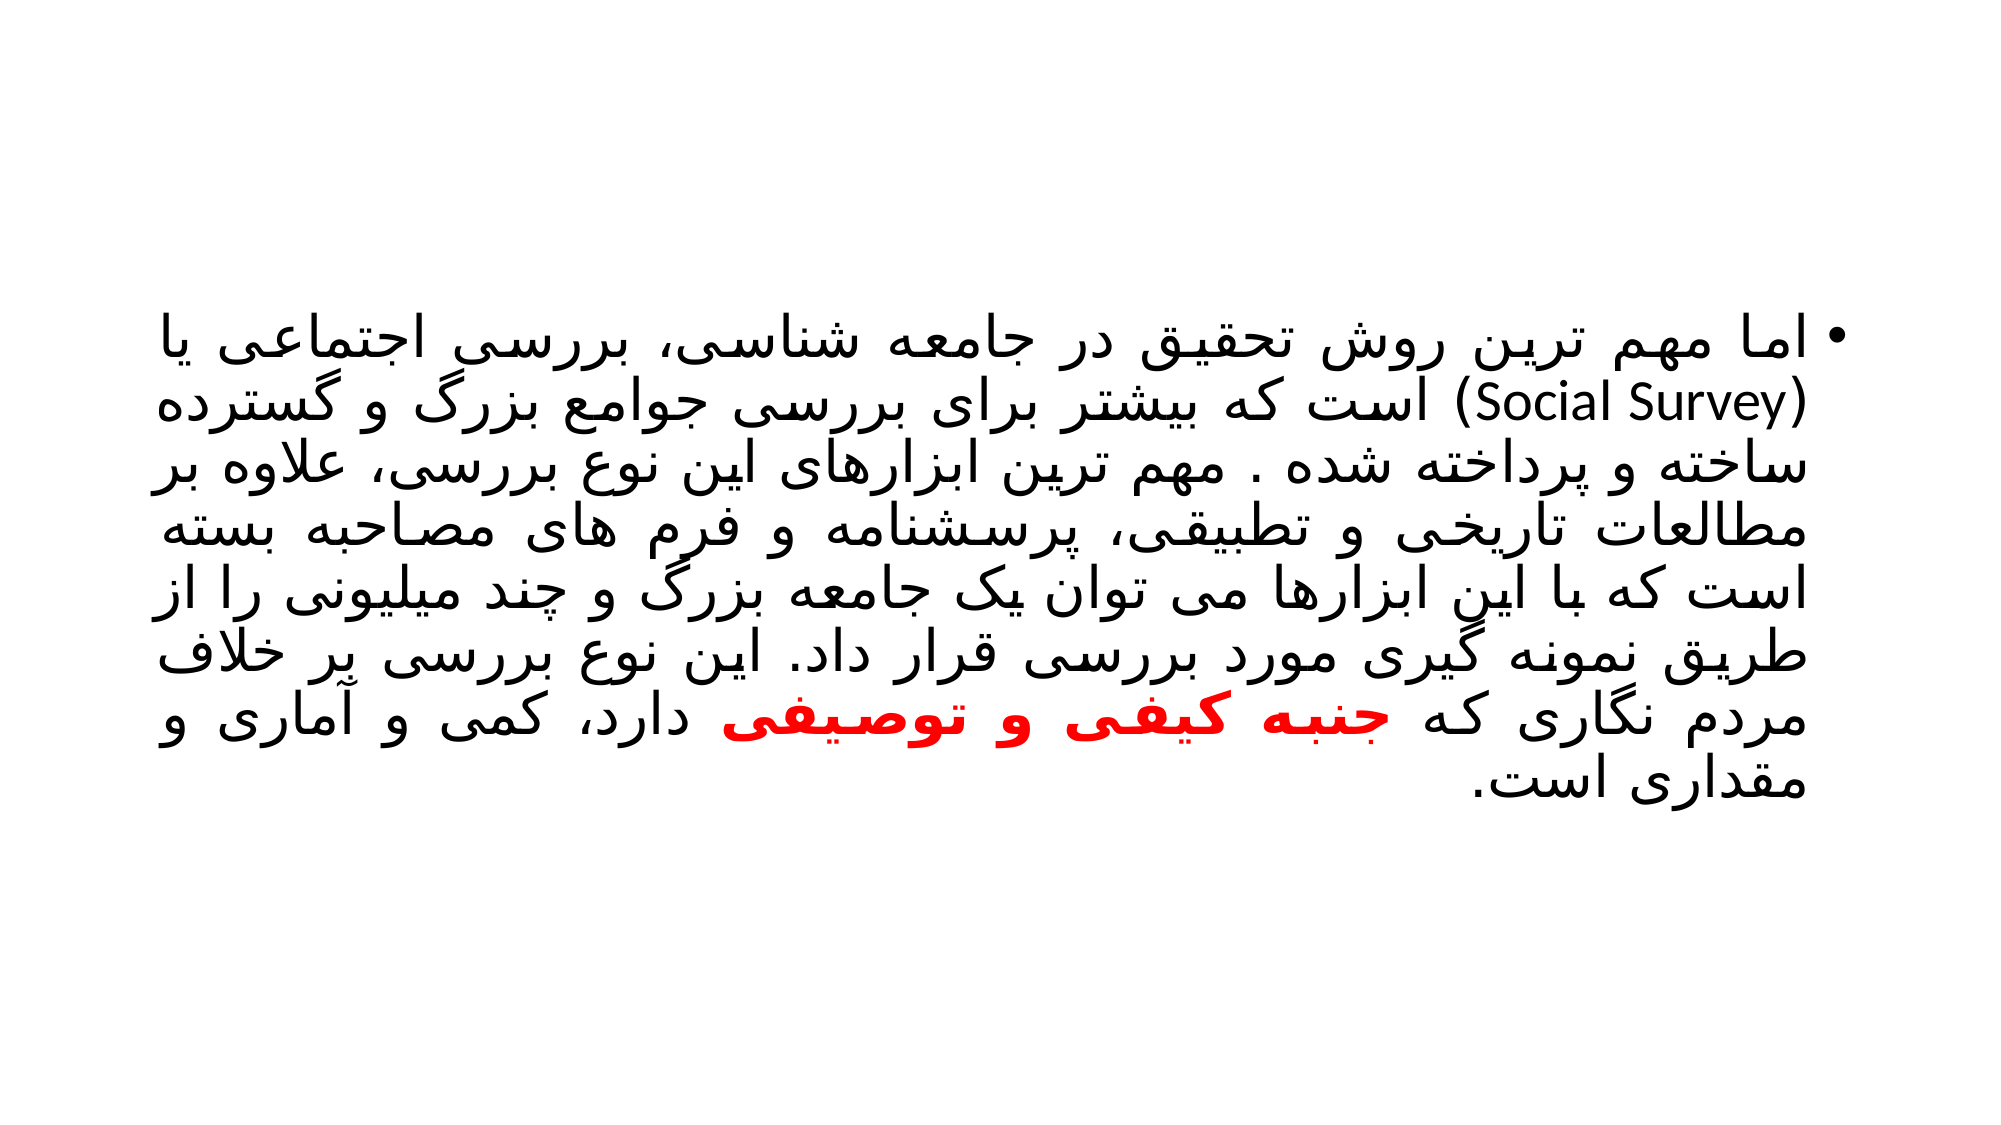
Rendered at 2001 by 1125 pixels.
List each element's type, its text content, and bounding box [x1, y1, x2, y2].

list اما مهم ترین روش تحقیق در جامعه شناسی، بررسی اجتماعی یا (Social Survey) است که بیشتر برای بررسی جوامع بزرگ و گسترده ساخته و پرداخته شده . مهم ترین ابزارهای این نوع بررسی، علاوه بر مطالعات تاریخی و تطبیقی، پرسشنامه و فرم های مصاحبه بسته است که با این ابزارها می توان یک جامعه بزرگ و چند میلیونی را از طریق نمونه گیری مورد بررسی قرار داد. این نوع بررسی بر خلاف مردم نگاری که جنبه کیفی و توصیفی دارد، کمی و آماری و مقداری است. [137, 299, 1863, 1014]
